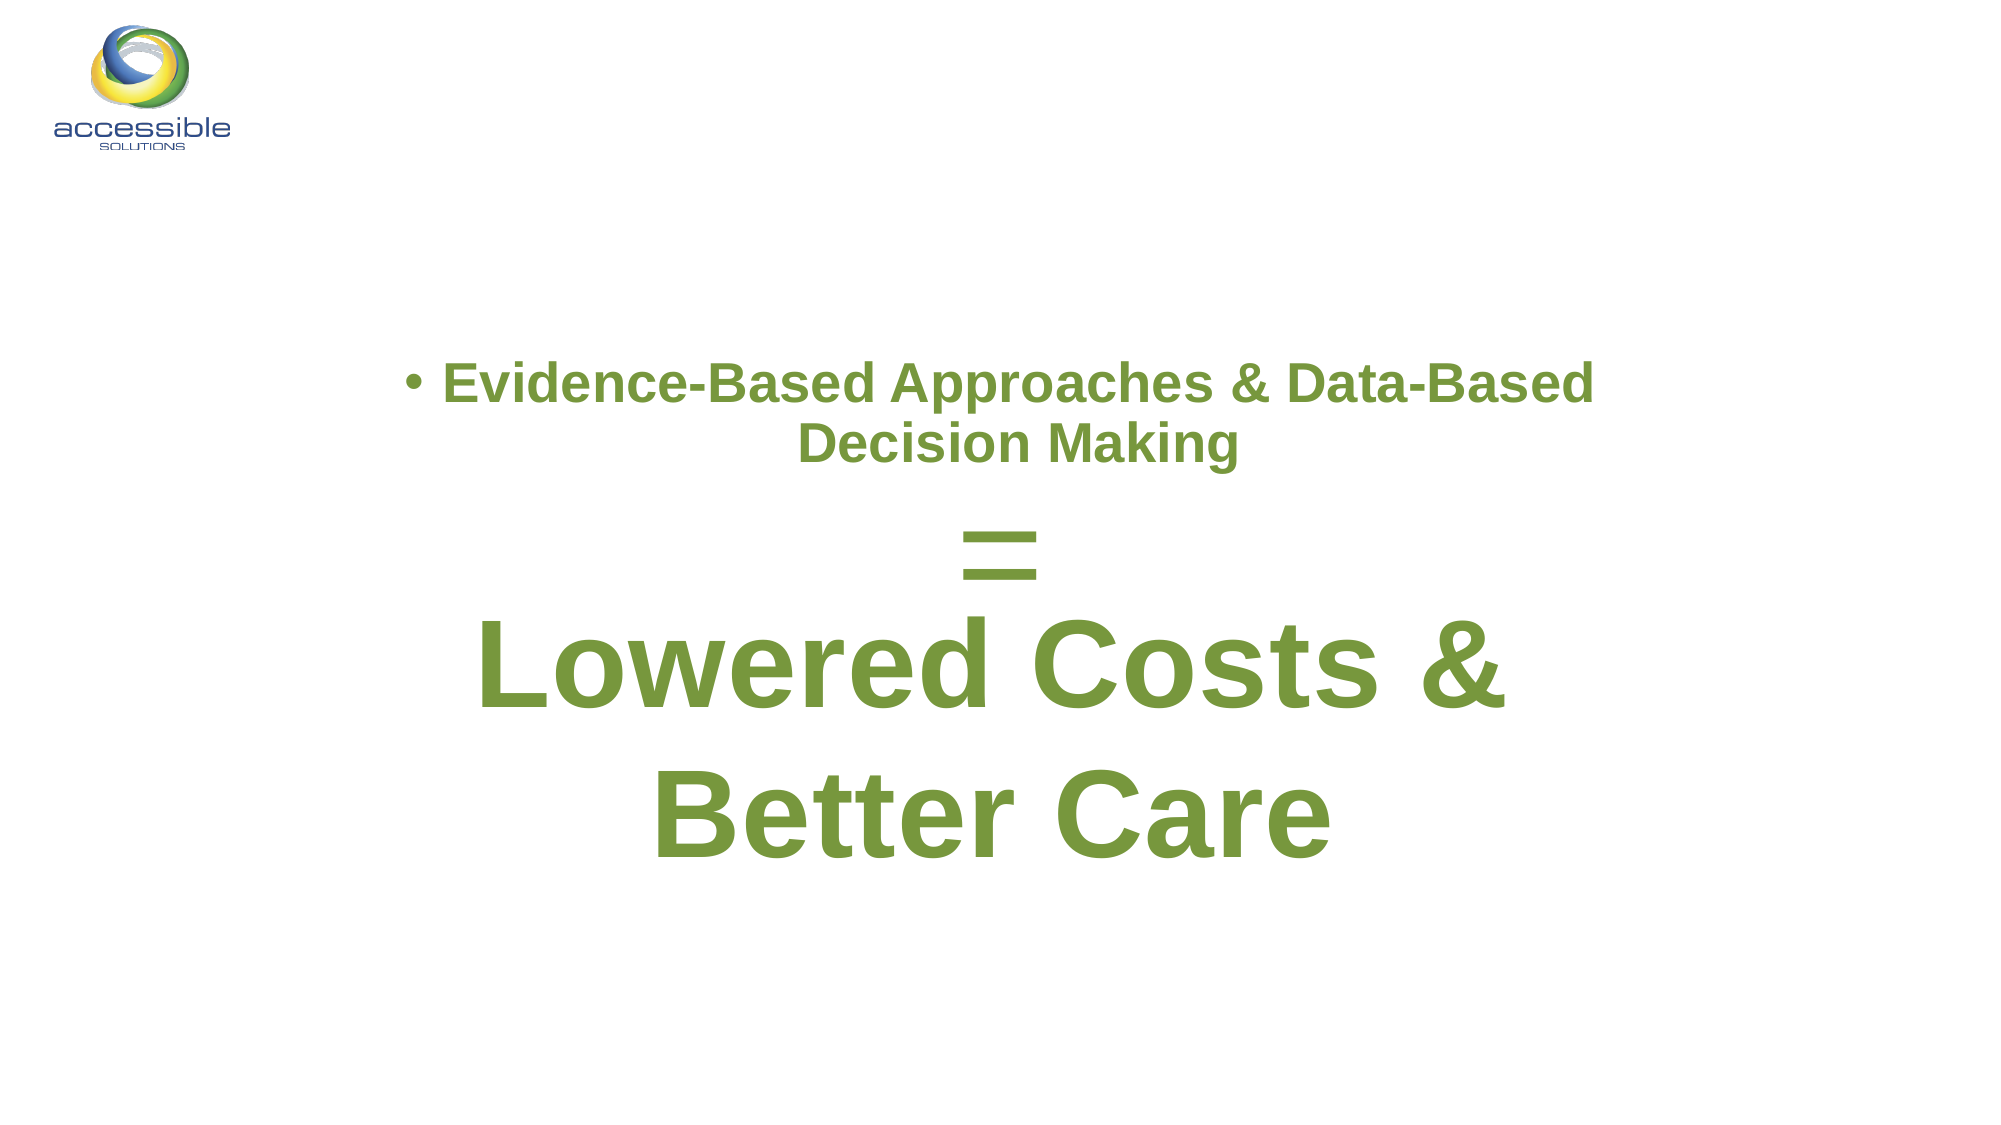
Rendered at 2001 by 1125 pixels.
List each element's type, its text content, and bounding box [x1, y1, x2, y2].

text_box = [939, 448, 1061, 643]
picture [54, 25, 230, 150]
text_box Lowered Costs & Better Care [419, 575, 1567, 890]
text_box Evidence-Based Approaches & Data-Based Decision Making [385, 346, 1615, 805]
